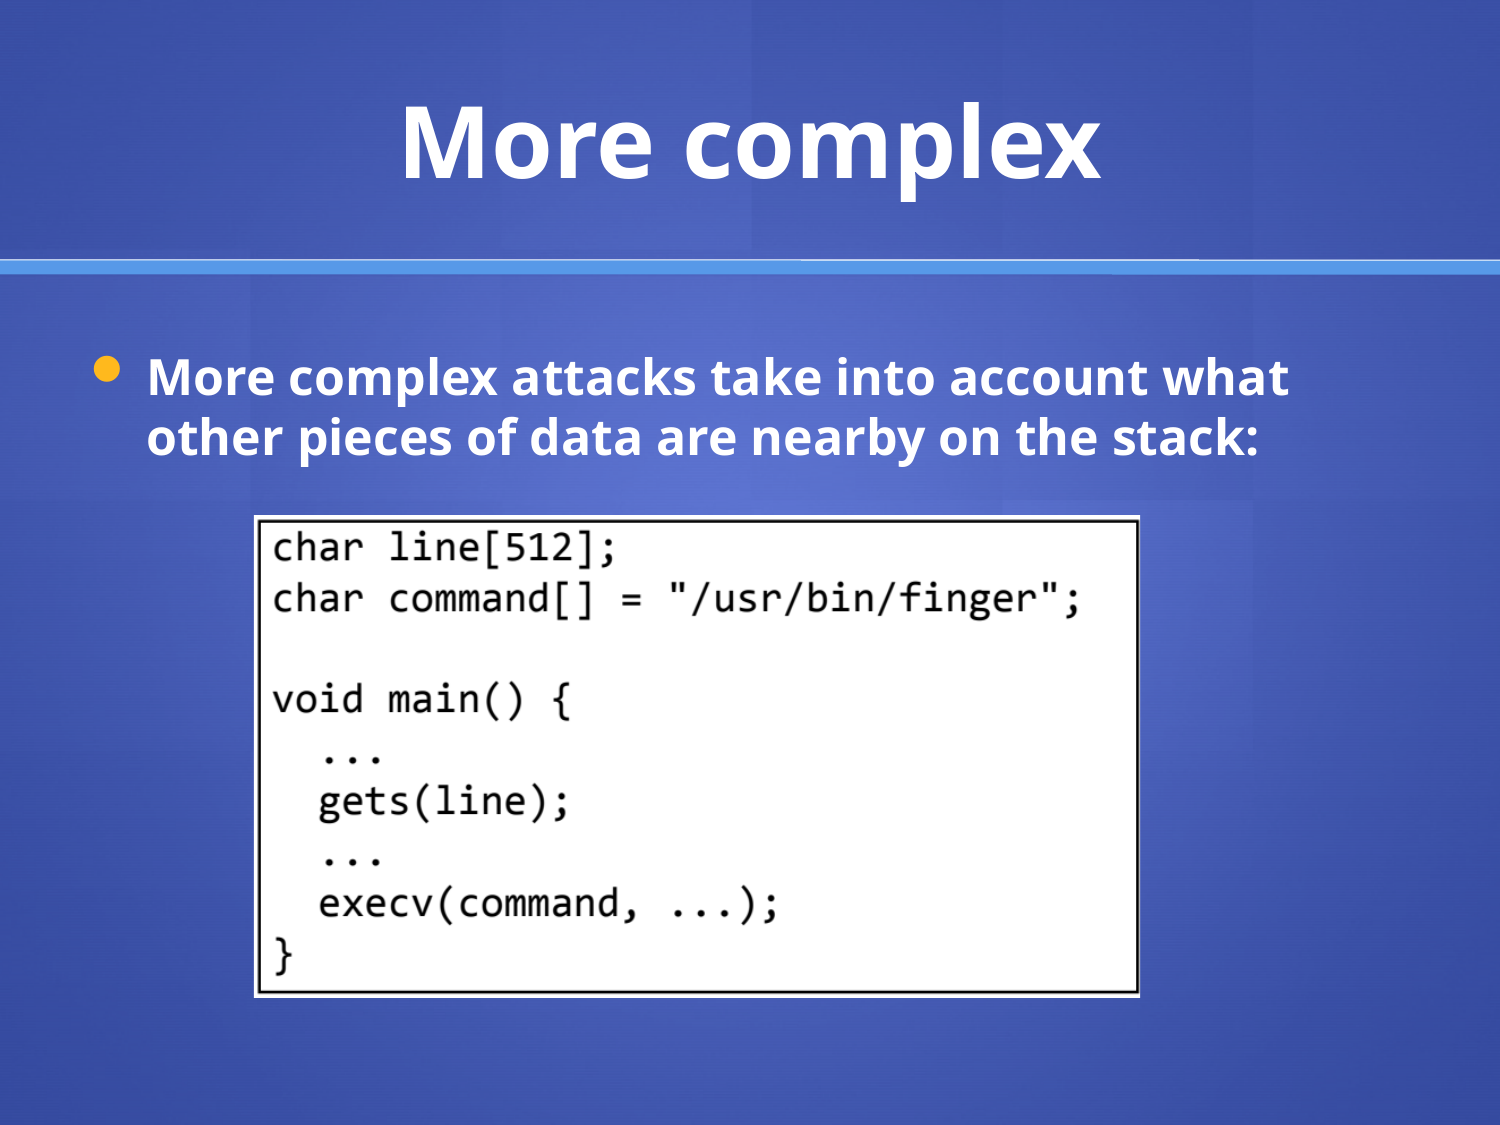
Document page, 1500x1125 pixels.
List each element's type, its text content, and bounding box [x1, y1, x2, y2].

title More complex [75, 45, 1425, 233]
list More complex attacks take into account what other pieces of data are nearby on the stack: [75, 337, 1425, 988]
picture [252, 514, 1142, 999]
